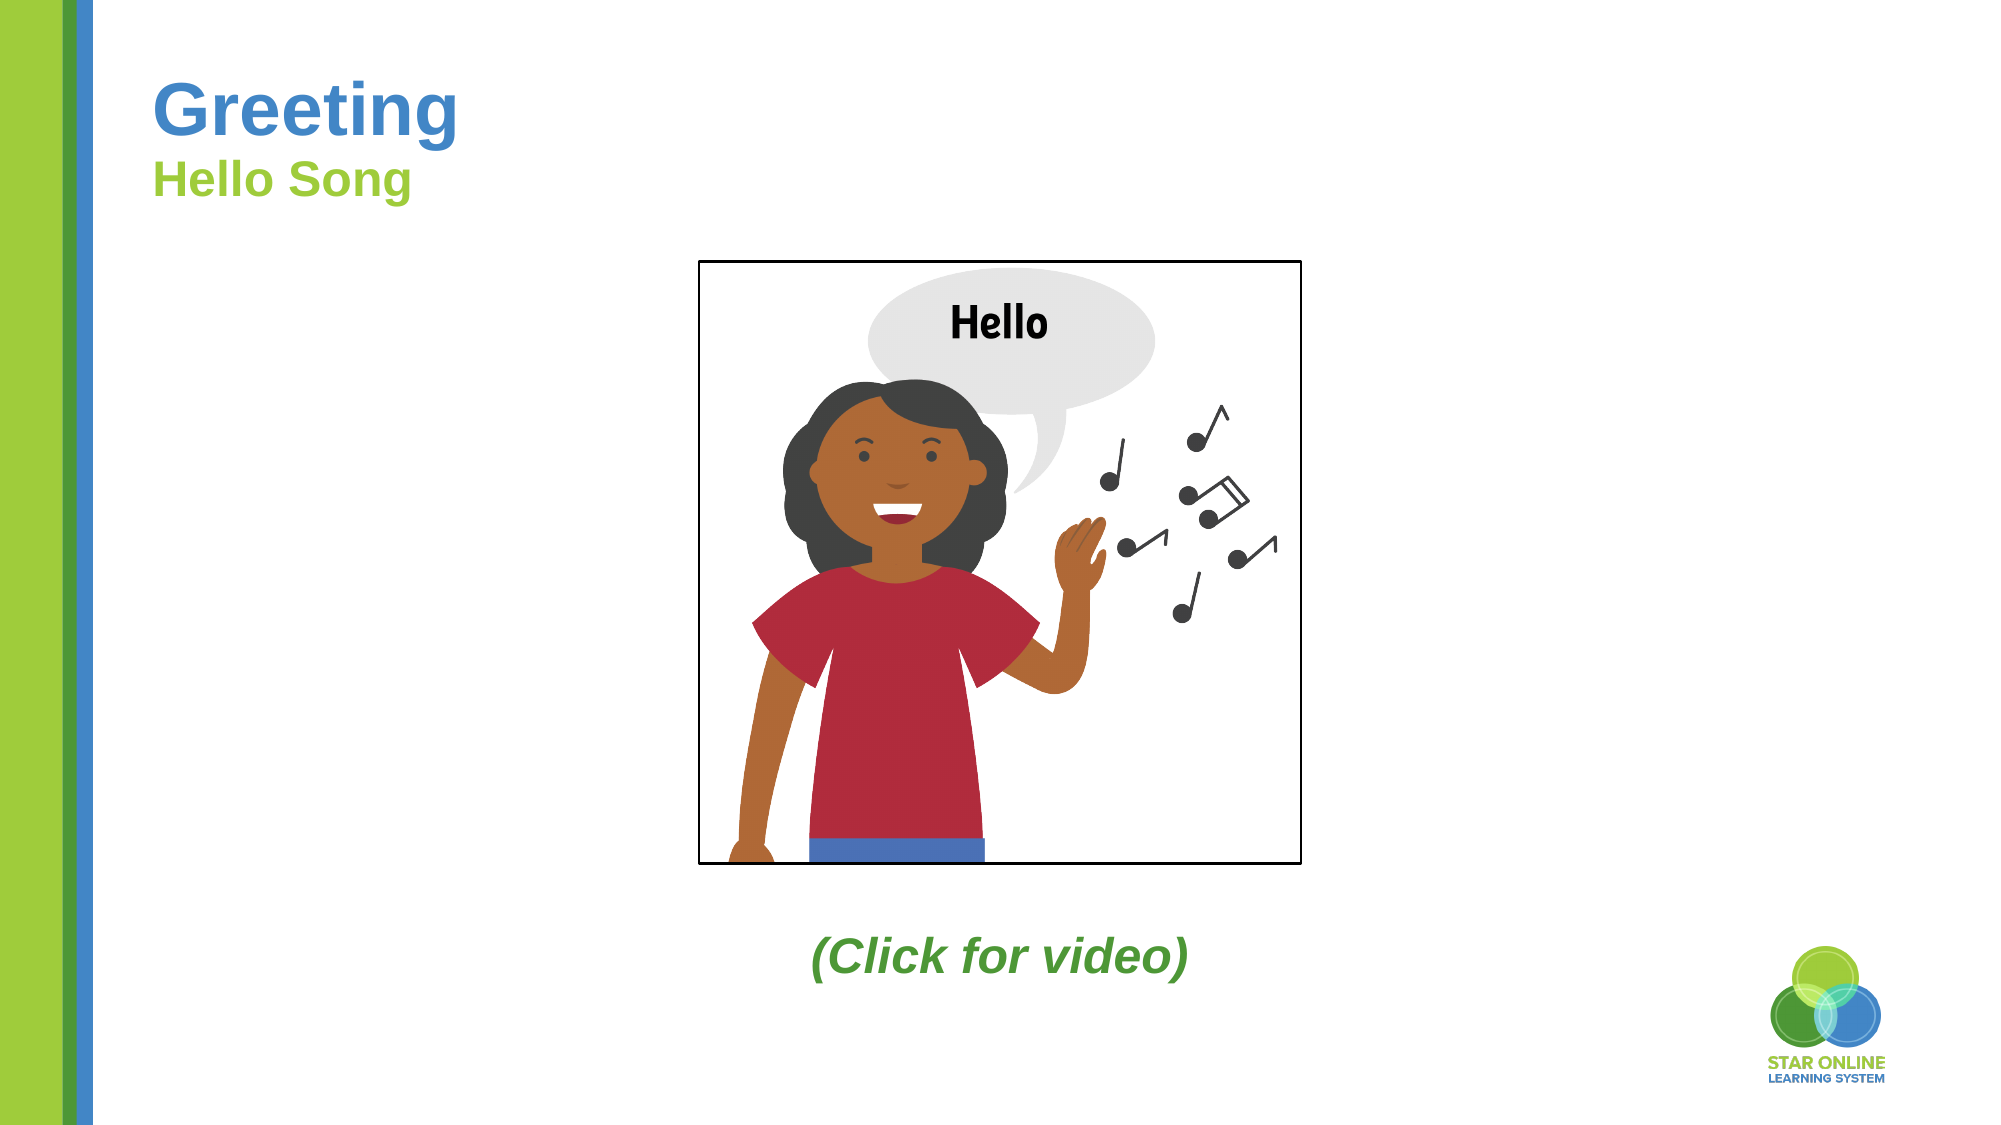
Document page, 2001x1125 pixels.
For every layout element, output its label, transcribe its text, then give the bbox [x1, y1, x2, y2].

picture [1755, 944, 1898, 1086]
list Hello Song [137, 146, 1863, 233]
picture [699, 262, 1300, 863]
title Greeting [137, 63, 1863, 146]
